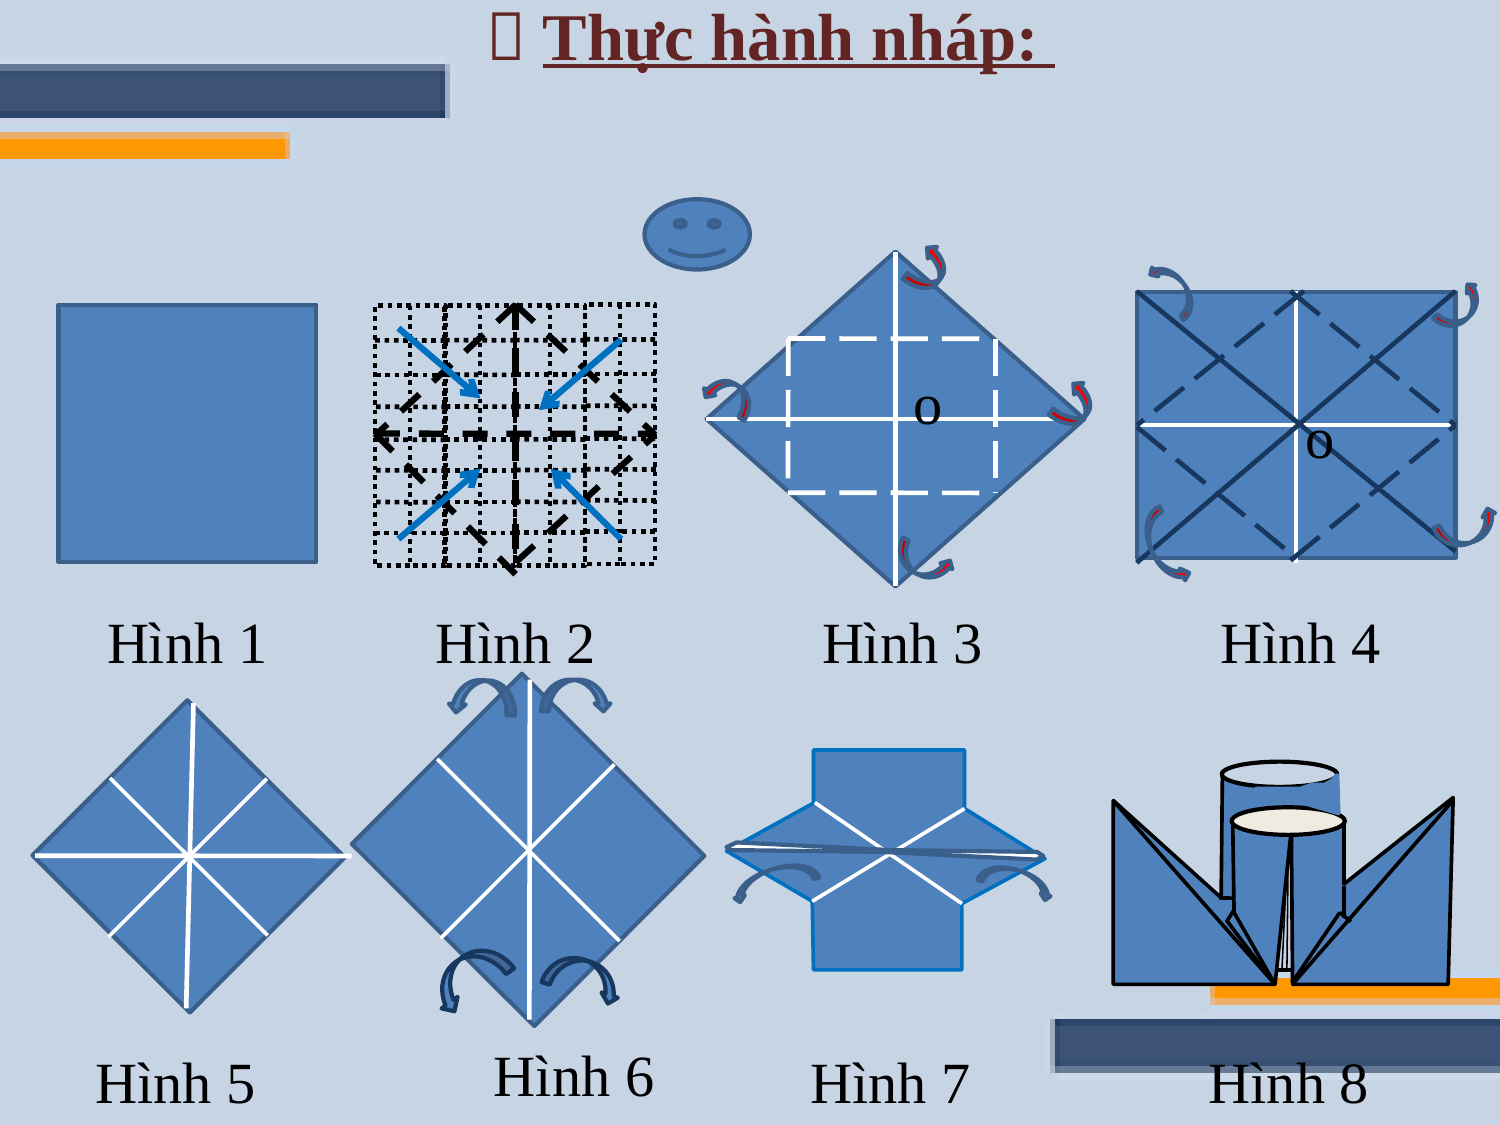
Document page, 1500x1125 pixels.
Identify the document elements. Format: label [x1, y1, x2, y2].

text_box [34, 245, 1500, 1124]
picture [0, 0, 1500, 1125]
